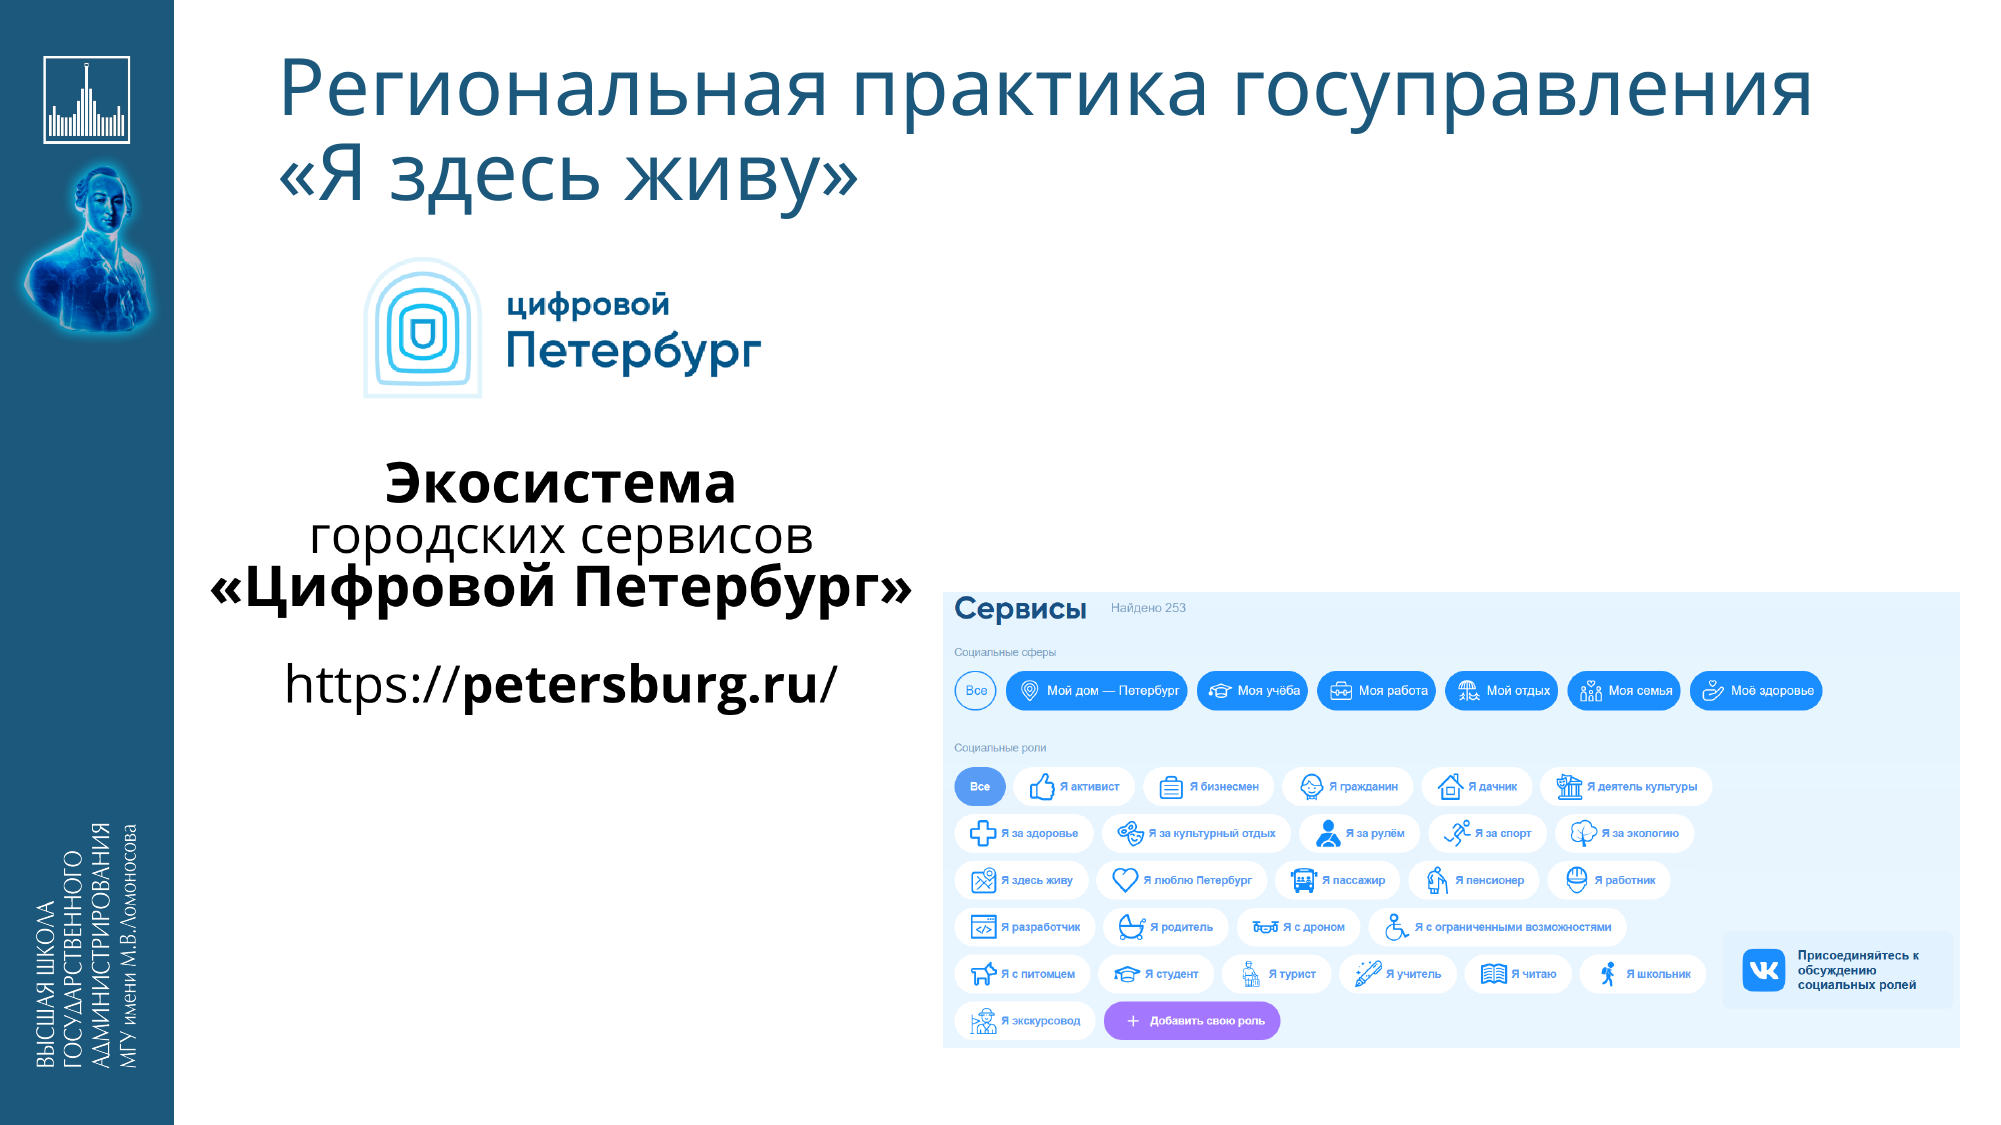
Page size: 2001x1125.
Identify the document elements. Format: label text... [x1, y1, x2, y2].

picture [32, 821, 142, 1069]
picture [0, 56, 924, 720]
title Региональная практика госуправления «Я здесь живу» [277, 46, 1892, 221]
picture [943, 592, 1960, 1048]
